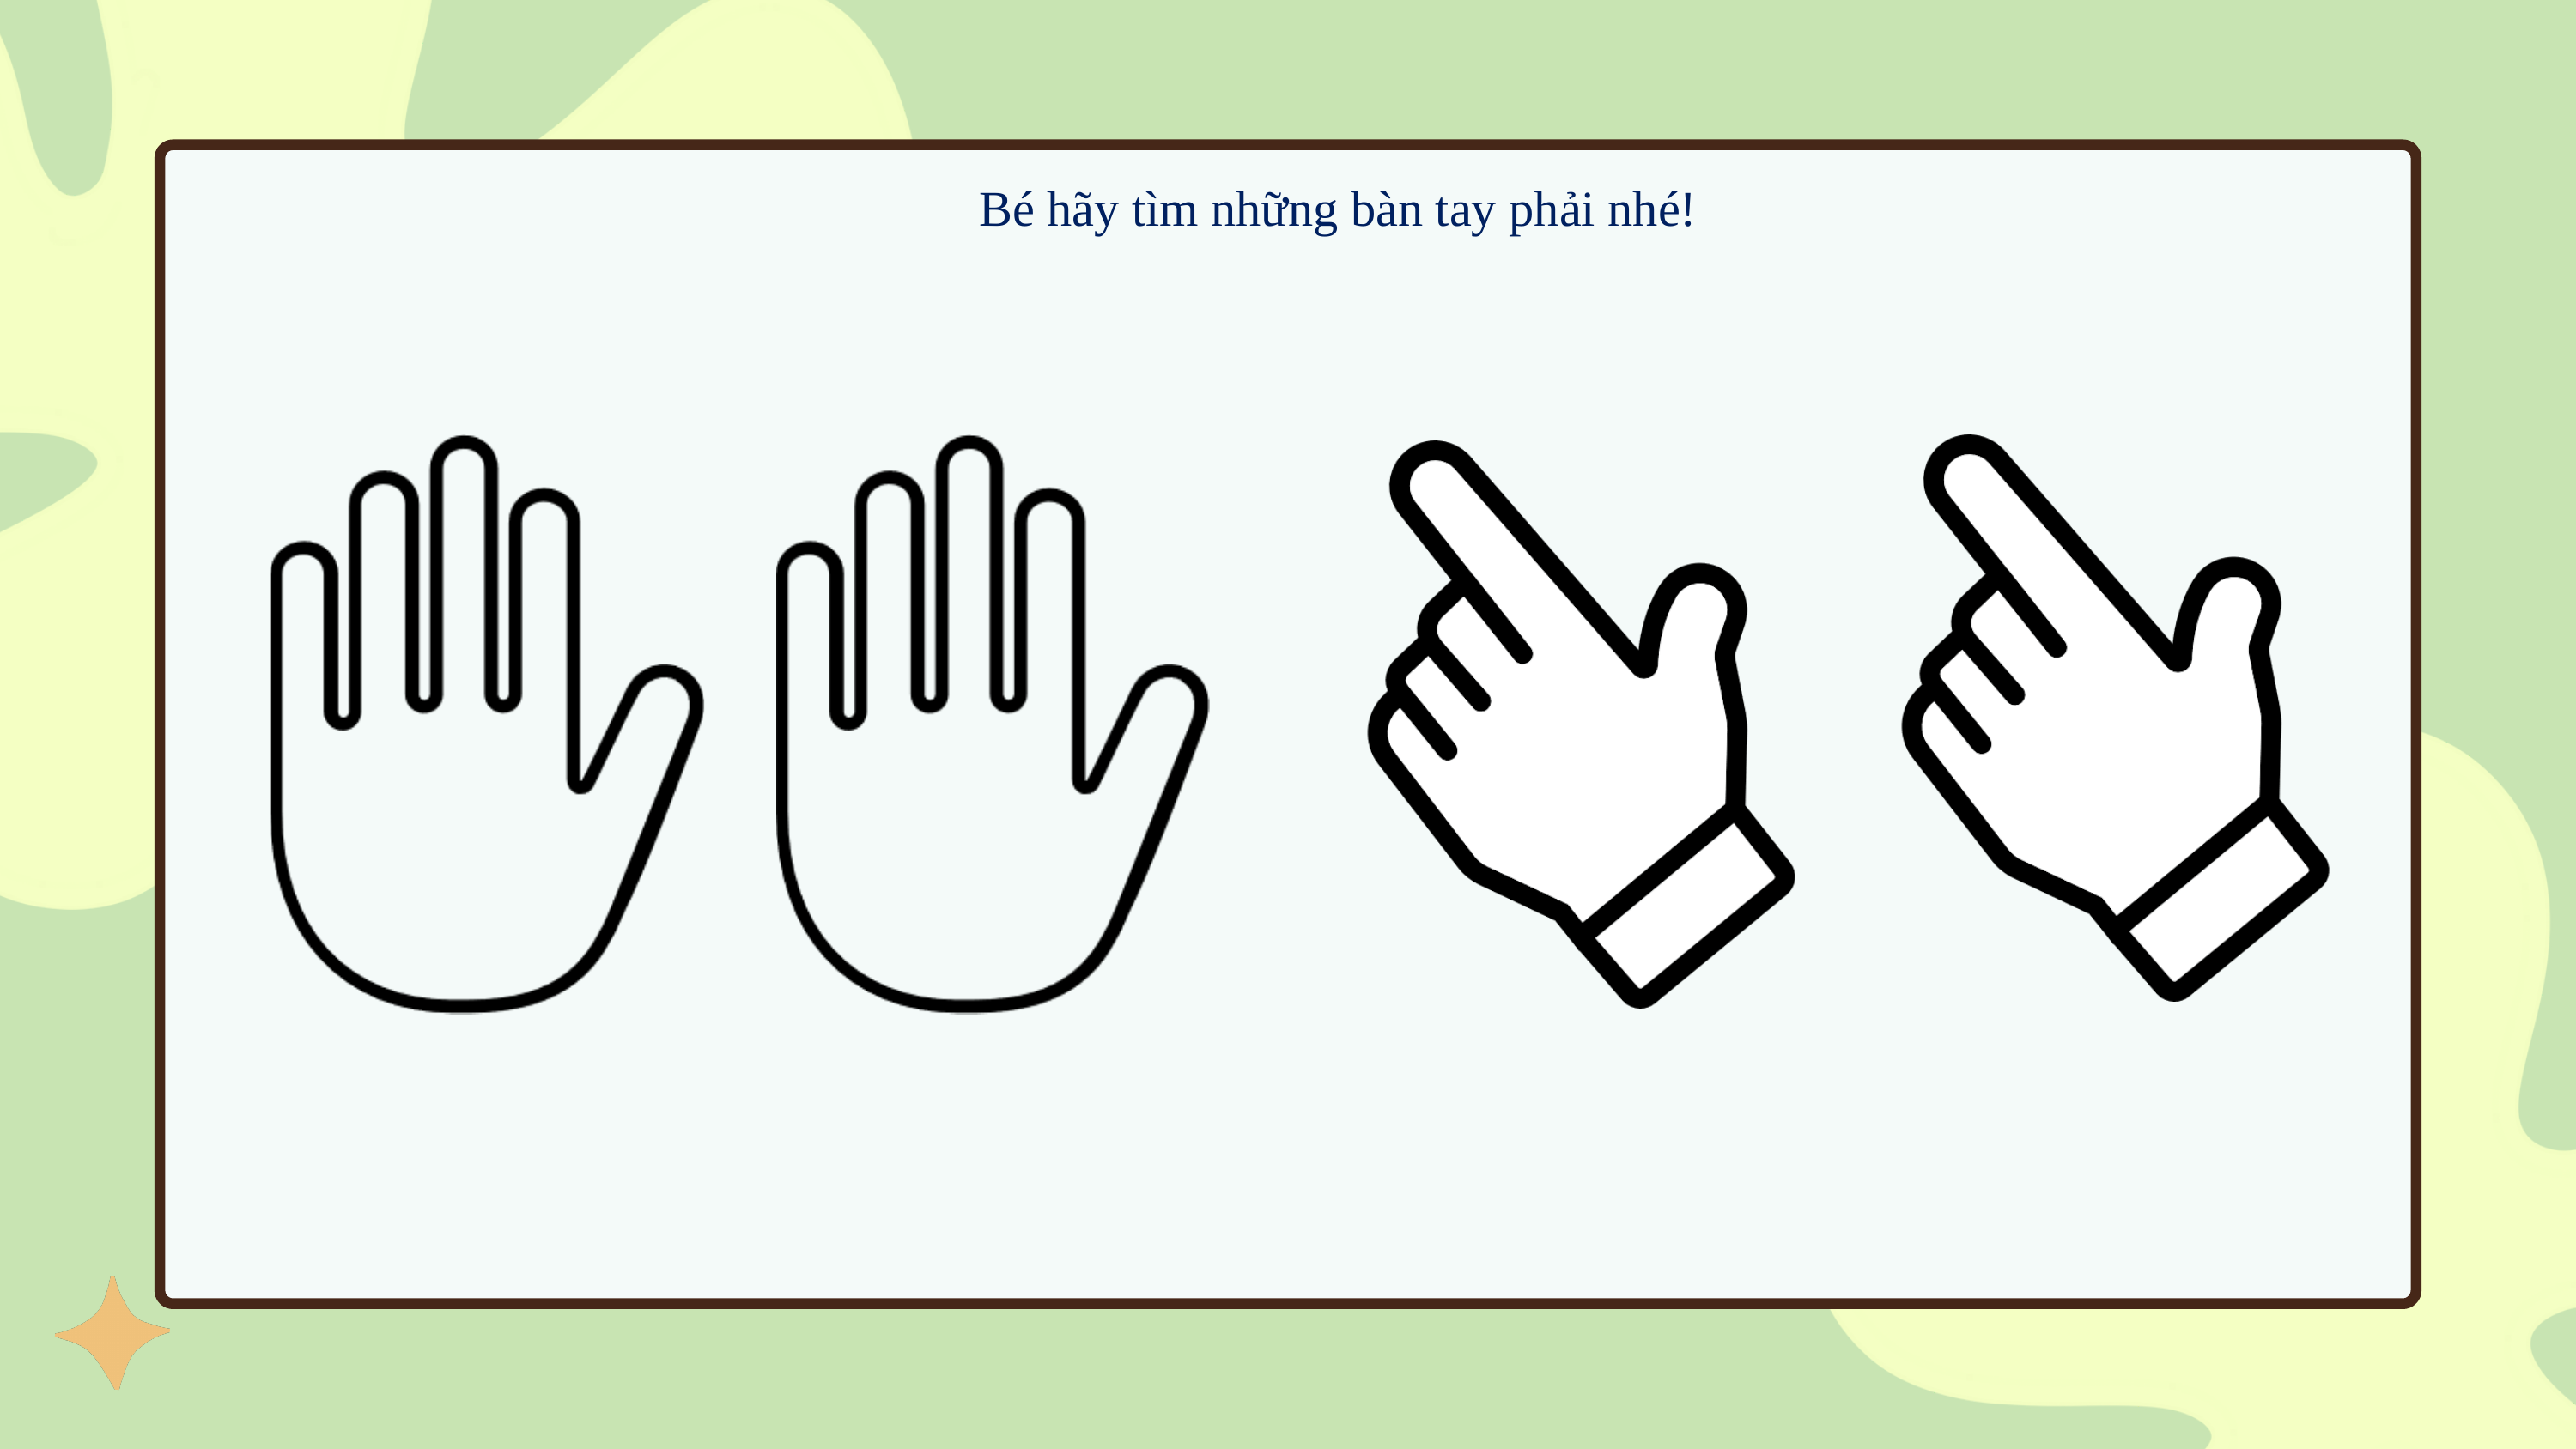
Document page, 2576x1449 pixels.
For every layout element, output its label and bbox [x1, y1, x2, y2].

text_box [0, 0, 920, 910]
text_box [51, 1271, 172, 1394]
text_box [1797, 724, 2576, 1449]
text_box [159, 144, 2417, 1304]
